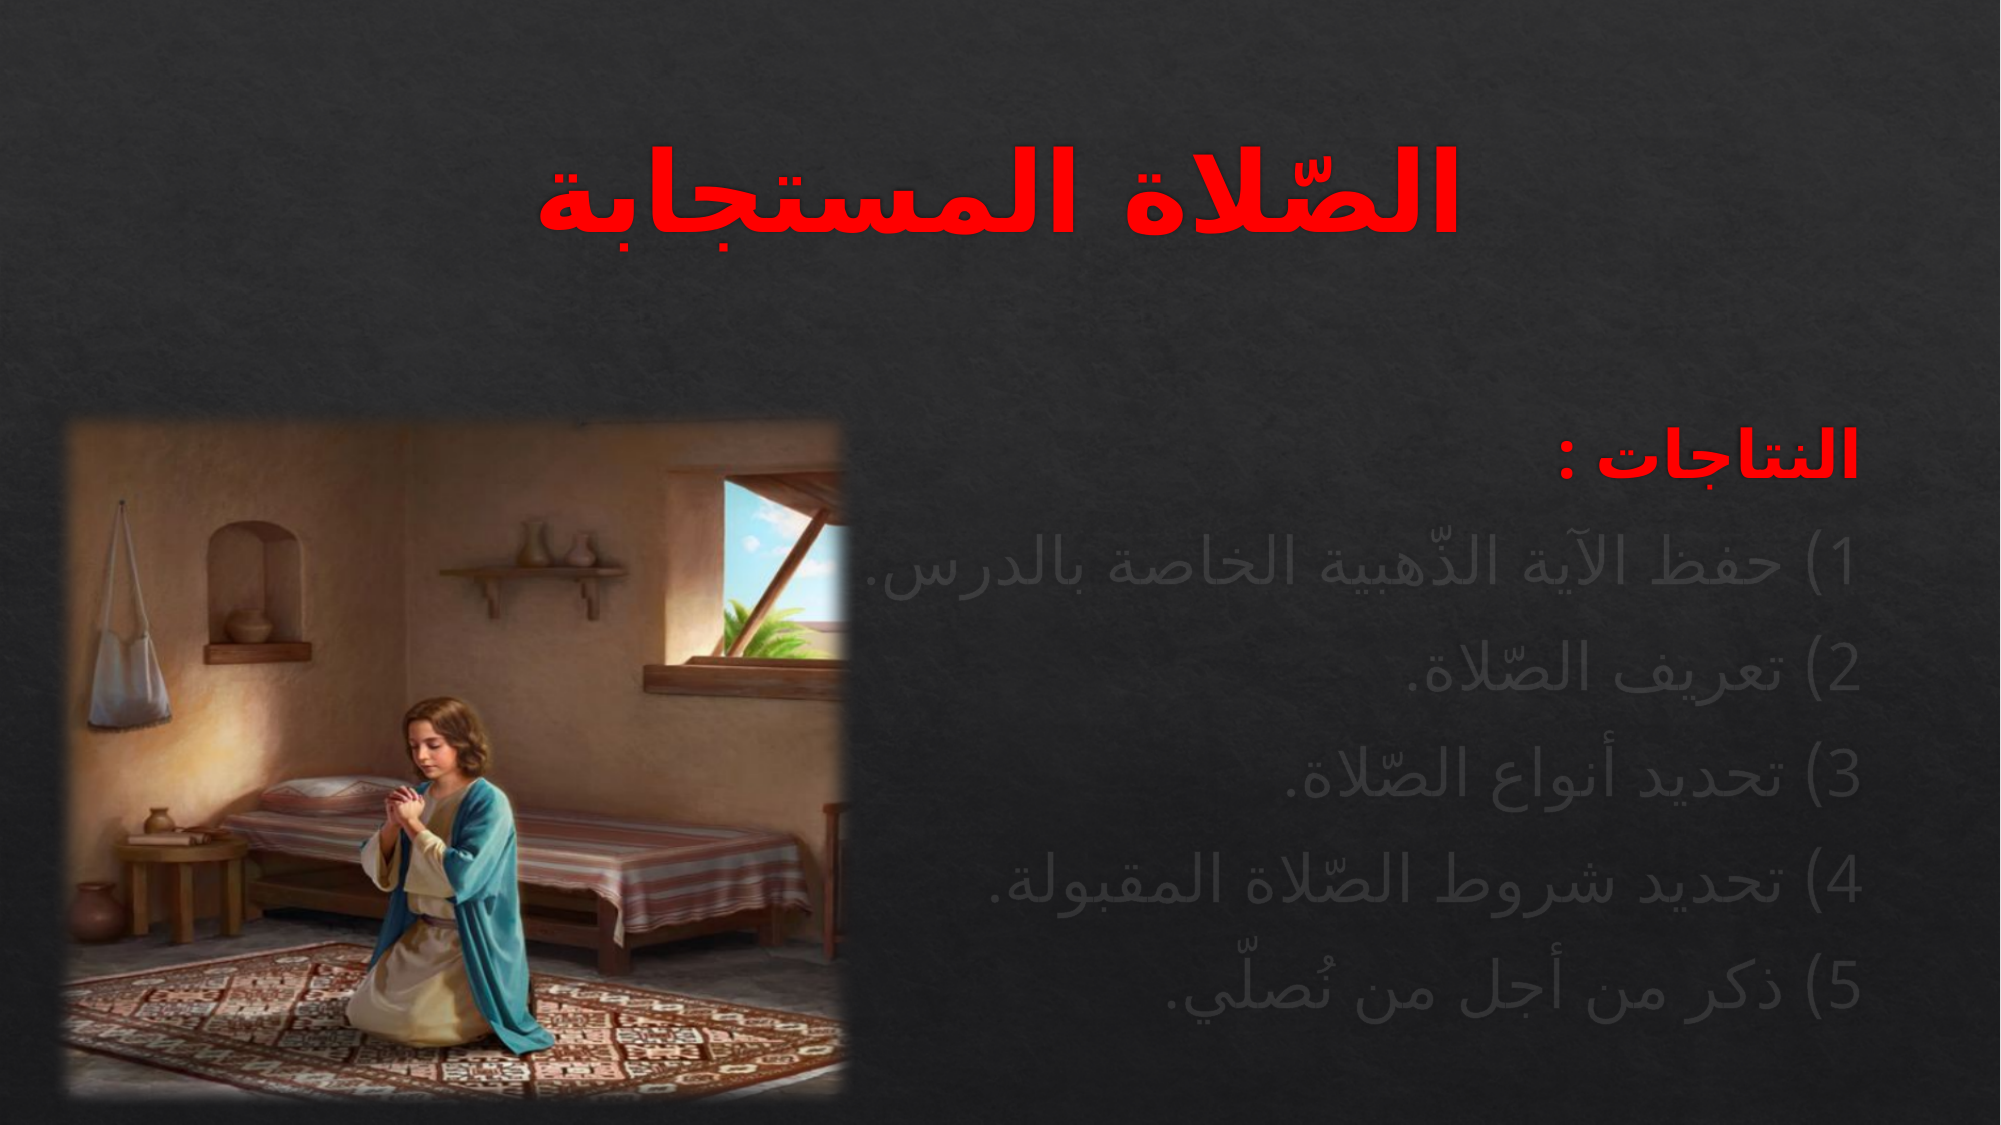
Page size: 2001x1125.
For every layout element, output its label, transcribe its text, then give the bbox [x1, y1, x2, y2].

subtitle النتاجات : 1) حفظ الآية الذّهبية الخاصة بالدرس. 2) تعريف الصّلاة. 3) تحديد أنواع الصّلاة. 4) تحديد شروط الصّلاة المقبولة. 5) ذكر من أجل من نُصلّي. [861, 404, 1879, 1033]
title الصّلاة المستجابة [278, 64, 1722, 263]
picture [51, 404, 857, 1109]
